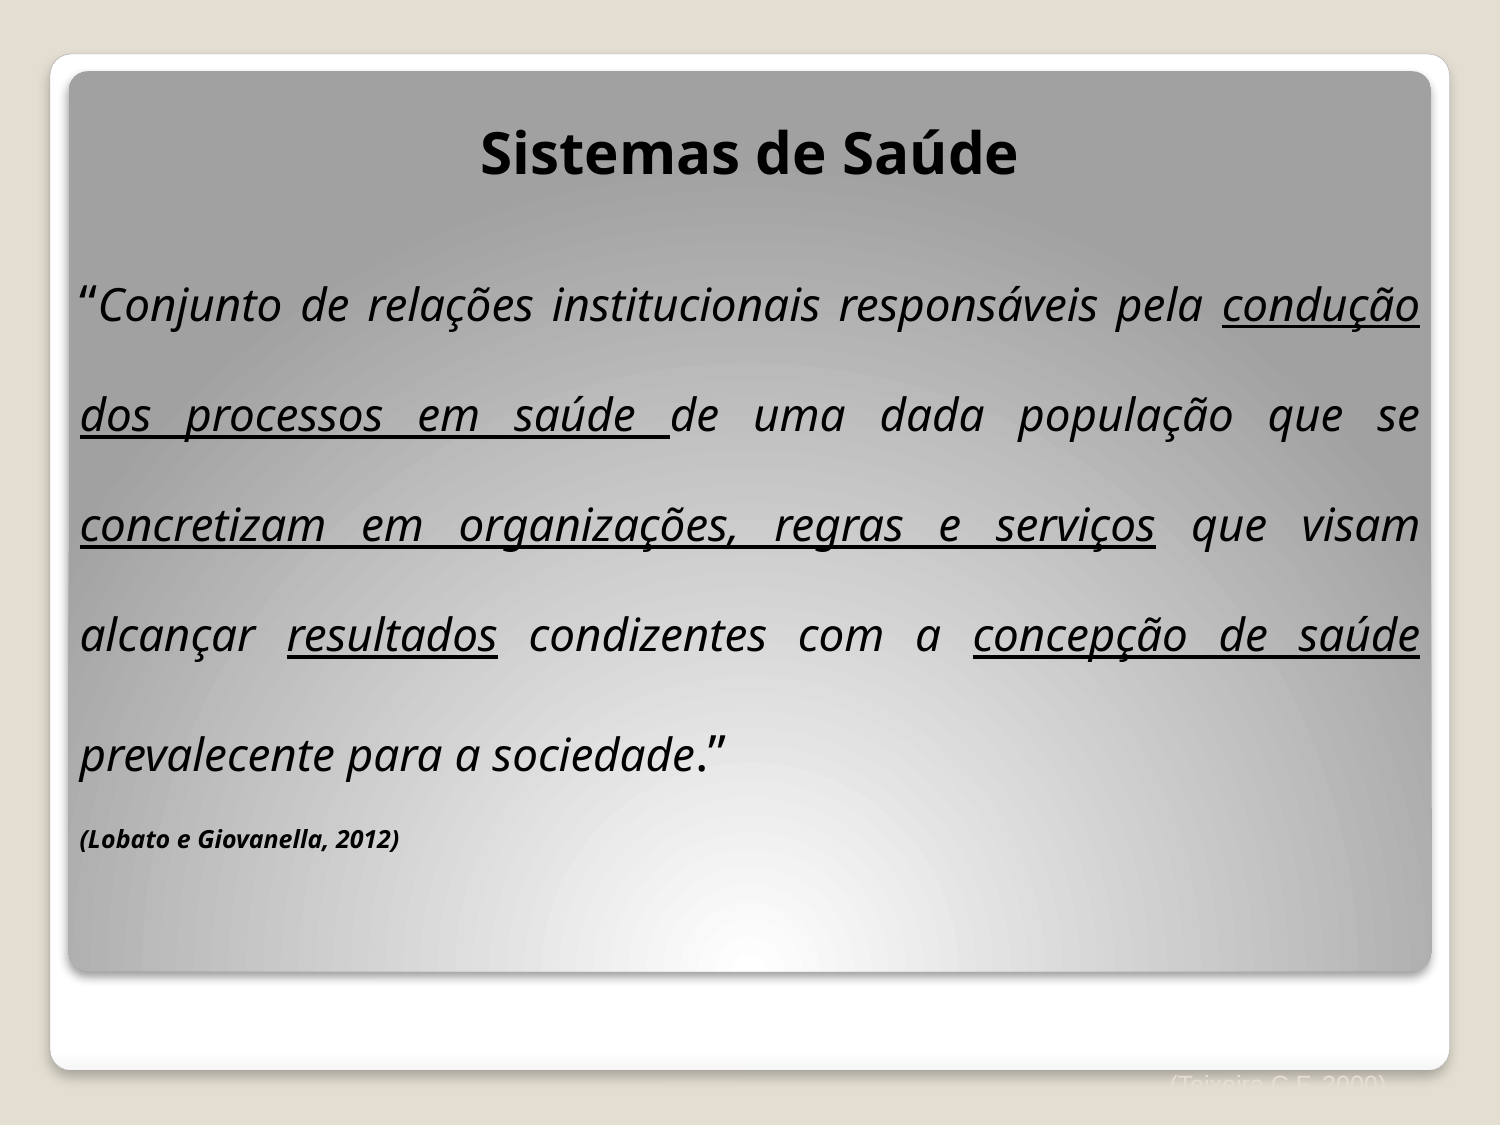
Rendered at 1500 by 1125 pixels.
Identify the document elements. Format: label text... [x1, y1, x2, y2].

text_box (Teixeira C.F, 2000) [1154, 1060, 1402, 1106]
text_box Sistemas de Saúde “Conjunto de relações institucionais responsáveis pela condução dos processos em saúde de uma dada população que se concretizam em organizações, regras e serviços que visam alcançar resultados condizentes com a concepção de saúde prevalecente para a sociedade.” (Lobato e Giovanella, 2012) [64, 101, 1436, 861]
